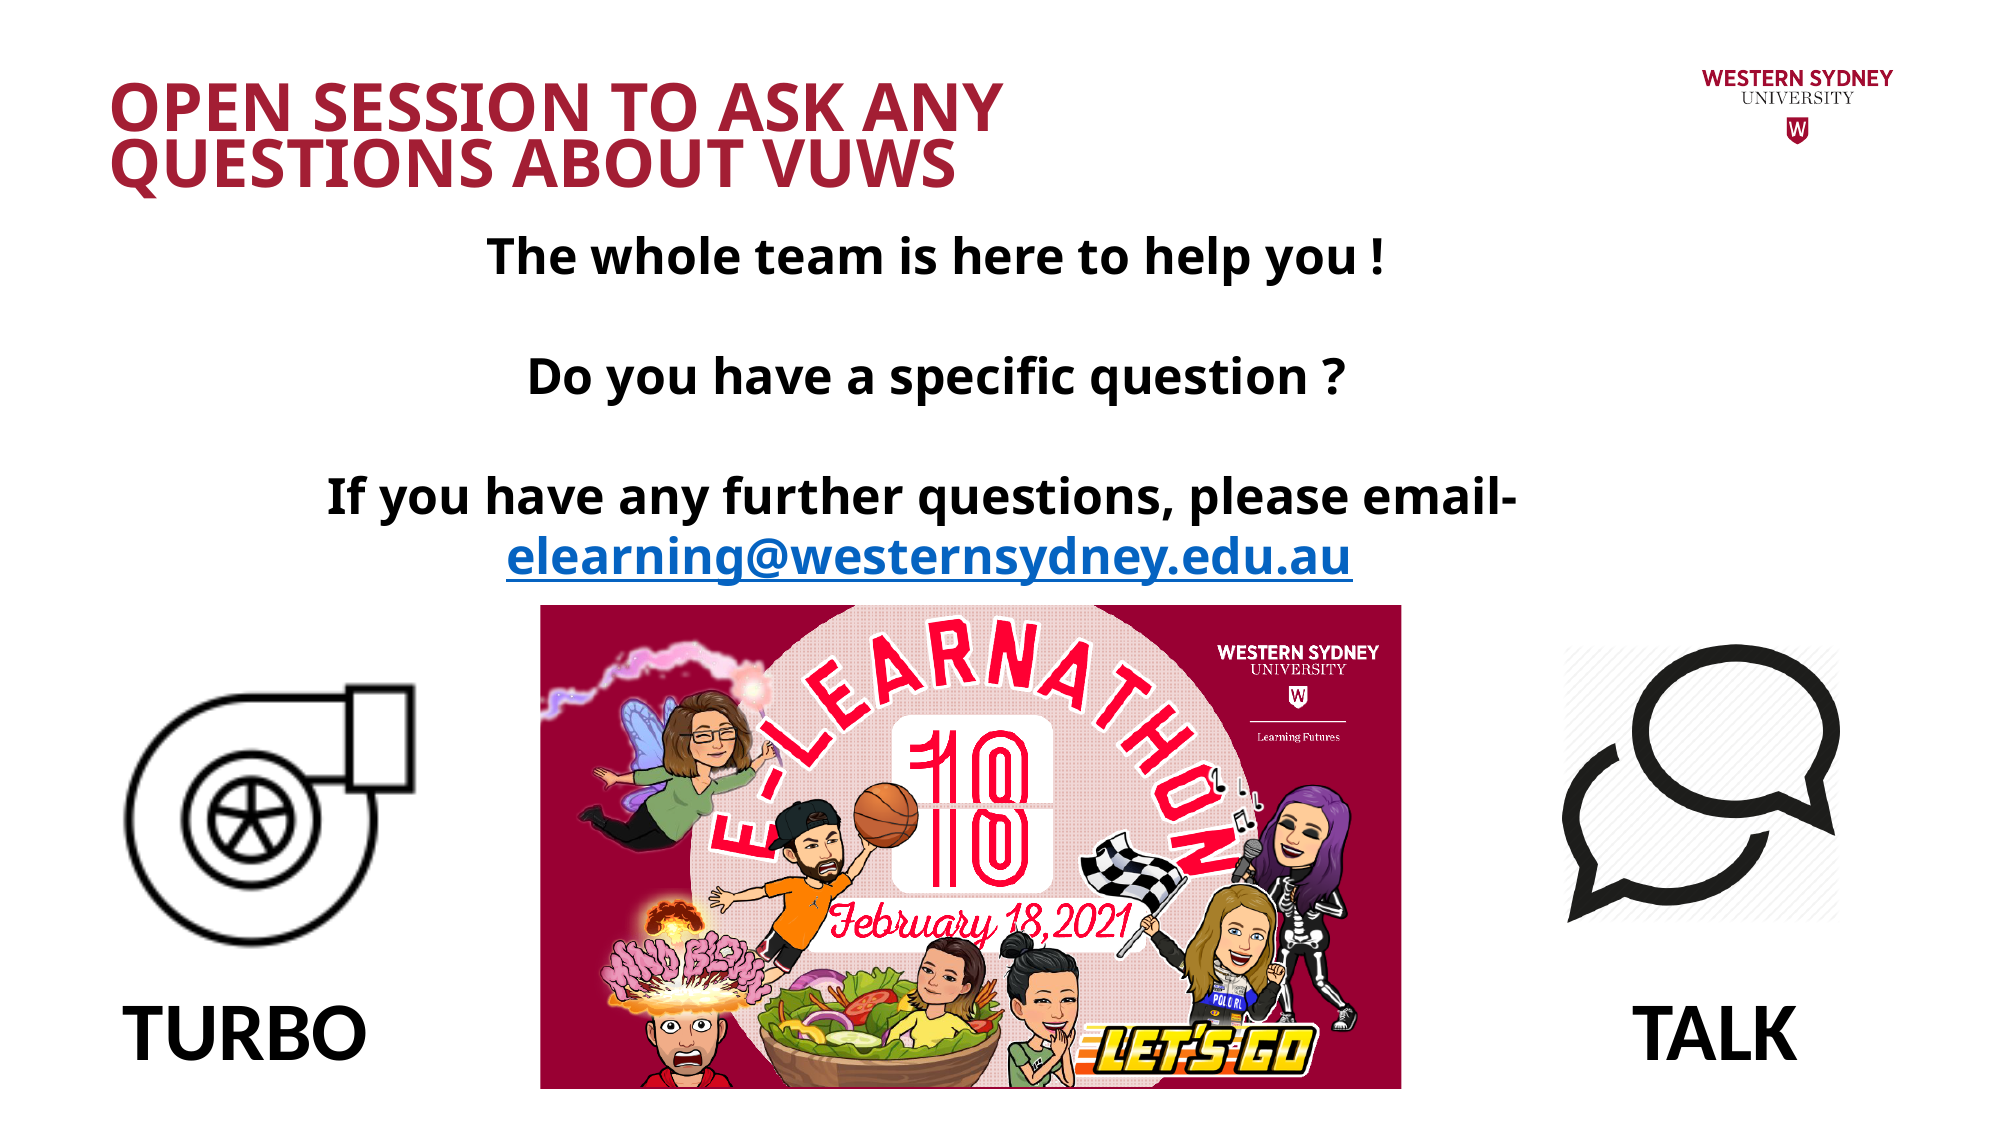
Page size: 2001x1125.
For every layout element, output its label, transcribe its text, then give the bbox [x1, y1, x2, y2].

title OPEN SESSION TO ASK ANY QUESTIONS ABOUT VUWS [108, 88, 1267, 142]
picture [1562, 644, 1840, 923]
text_box The whole team is here to help you ! Do you have a specific question ? If you have any further questions, please email- elearning@westernsydney.edu.au [79, 217, 1793, 806]
picture [1697, 64, 1898, 150]
text_box TALK [1617, 970, 1942, 1085]
picture [0, 545, 1402, 1089]
